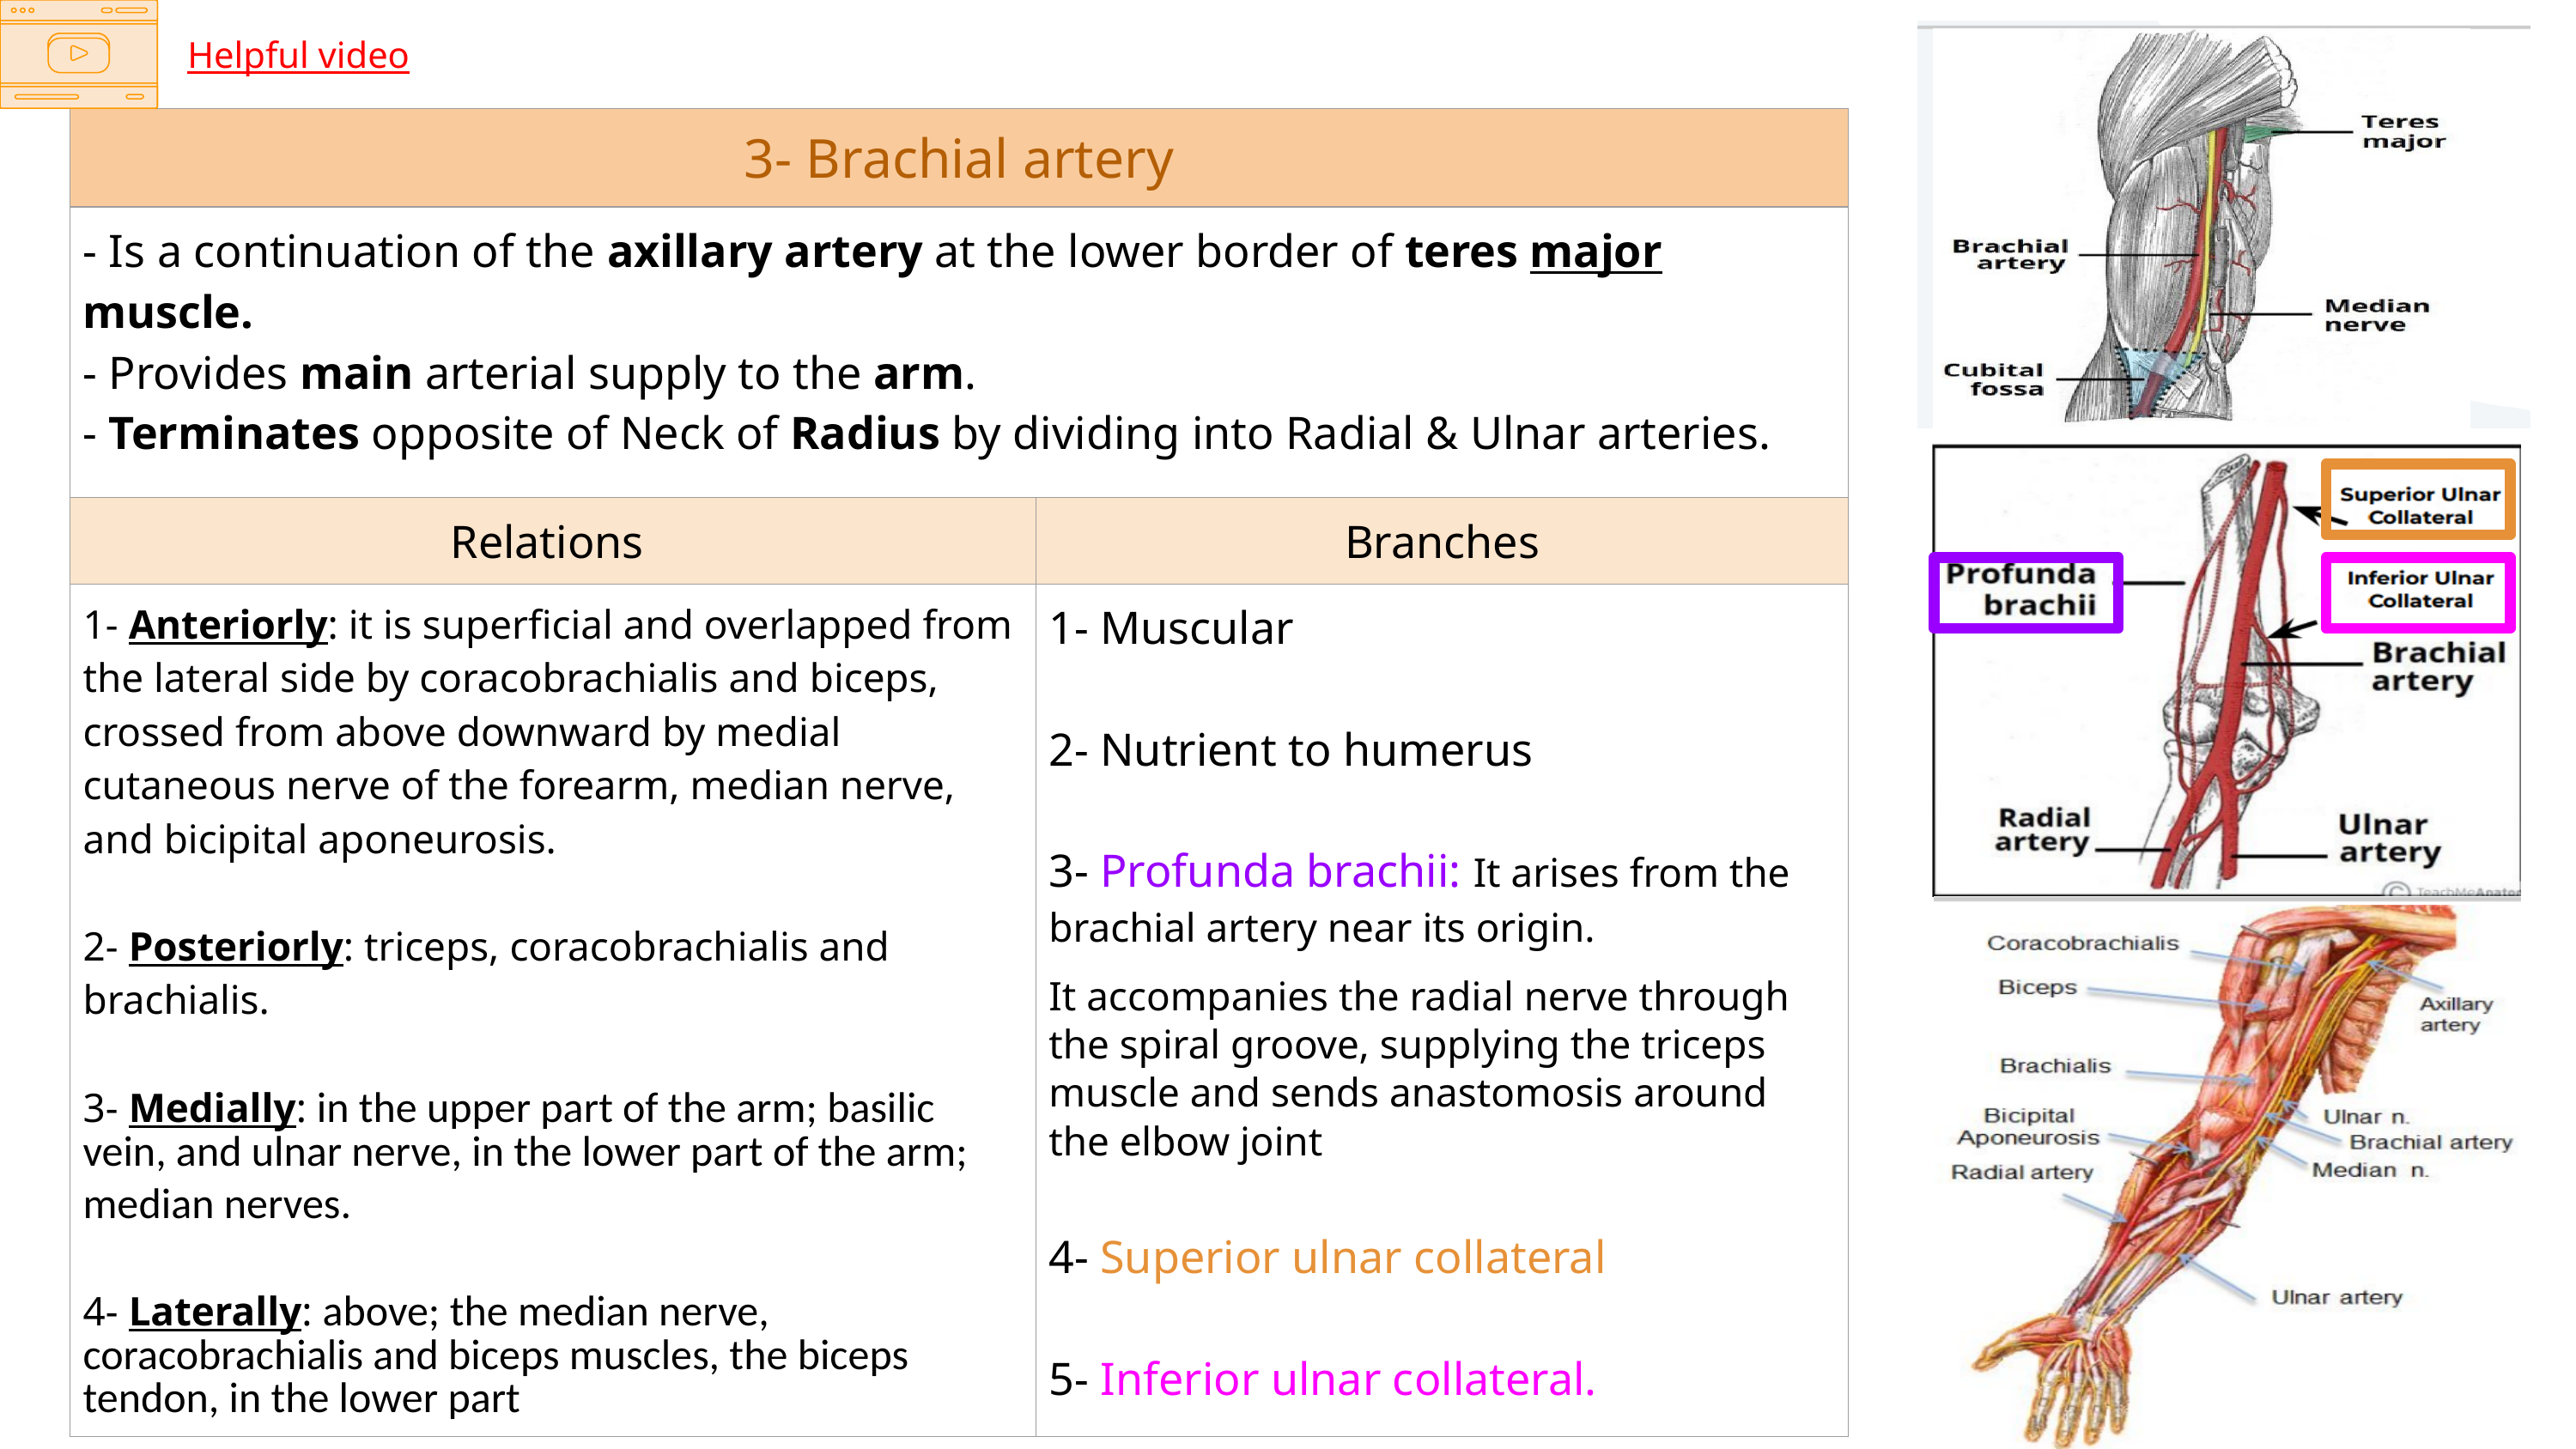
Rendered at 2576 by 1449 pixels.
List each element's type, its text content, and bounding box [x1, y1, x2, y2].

table_header 3- Brachial artery [70, 109, 1848, 206]
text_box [0, 0, 158, 109]
picture [1917, 21, 2530, 429]
table_cell Branches [1036, 498, 1848, 584]
table_cell Relations [70, 498, 1036, 584]
text_box Helpful video [174, 19, 494, 94]
table_cell - Is a continuation of the axillary artery at the lower border of teres major muscle. - Provides main arterial supply to the arm. - Terminates opposite of Neck of Radius by dividing into Radial & Ulnar arteries. [70, 208, 1848, 497]
table_cell 1- Muscular 2- Nutrient to humerus 3- Profunda brachii: It arises from the brachial artery near its origin. It accompanies the radial nerve through the spiral groove, supplying the triceps muscle and sends anastomosis around the elbow joint 4- Superior ulnar collateral 5- Inferior ulnar collateral. [1036, 585, 1848, 1436]
table_cell 1- Anteriorly: it is superficial and overlapped from the lateral side by coracobrachialis and biceps, crossed from above downward by medial cutaneous nerve of the forearm, median nerve, and bicipital aponeurosis. 2- Posteriorly: triceps, coracobrachialis and brachialis. 3- Medially: in the upper part of the arm; basilic vein, and ulnar nerve, in the lower part of the arm; median nerves. 4- Laterally: above; the median nerve, coracobrachialis and biceps muscles, the biceps tendon, in the lower part [70, 585, 1036, 1436]
picture [1926, 444, 2522, 1449]
